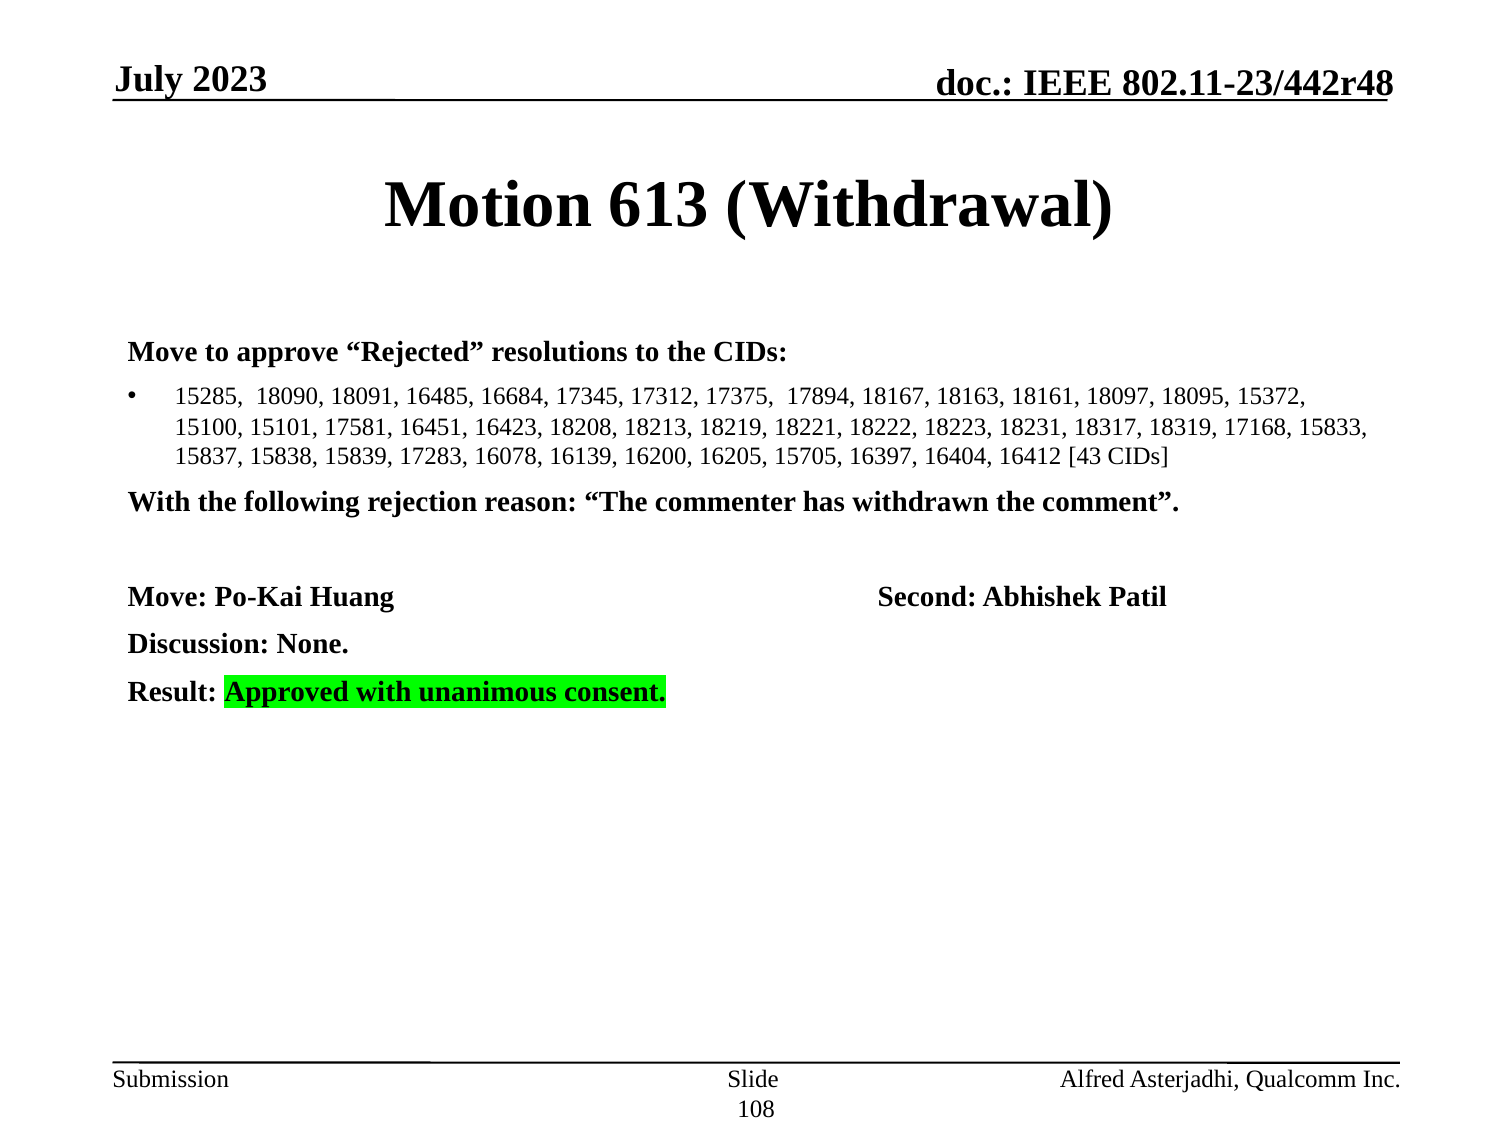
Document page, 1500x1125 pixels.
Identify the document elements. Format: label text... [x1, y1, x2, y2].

footer Alfred Asterjadhi, Qualcomm Inc. [878, 1061, 1402, 1093]
slide_number Slide 108 [712, 1061, 800, 1123]
title Motion 613 (Withdrawal) [112, 112, 1388, 288]
list Move to approve “Rejected” resolutions to the CIDs: 15285, 18090, 18091, 16485, 16684, 17345, 17312, 17375, 17894, 18167, 18163, 18161, 18097, 18095, 15372, 15100, 15101, 17581, 16451, 16423, 18208, 18213, 18219, 18221, 18222, 18223, 18231, 18317, 18319, 17168, 15833, 15837, 15838, 15839, 17283, 16078, 16139, 16200, 16205, 15705, 16397, 16404, 16412 [43 CIDs] With the following rejection reason: “The commenter has withdrawn the comment”. Move: Po-Kai Huang Second: Abhishek Patil Discussion: None. Result: Approved with unanimous consent. [112, 324, 1388, 1063]
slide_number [114, 54, 423, 100]
